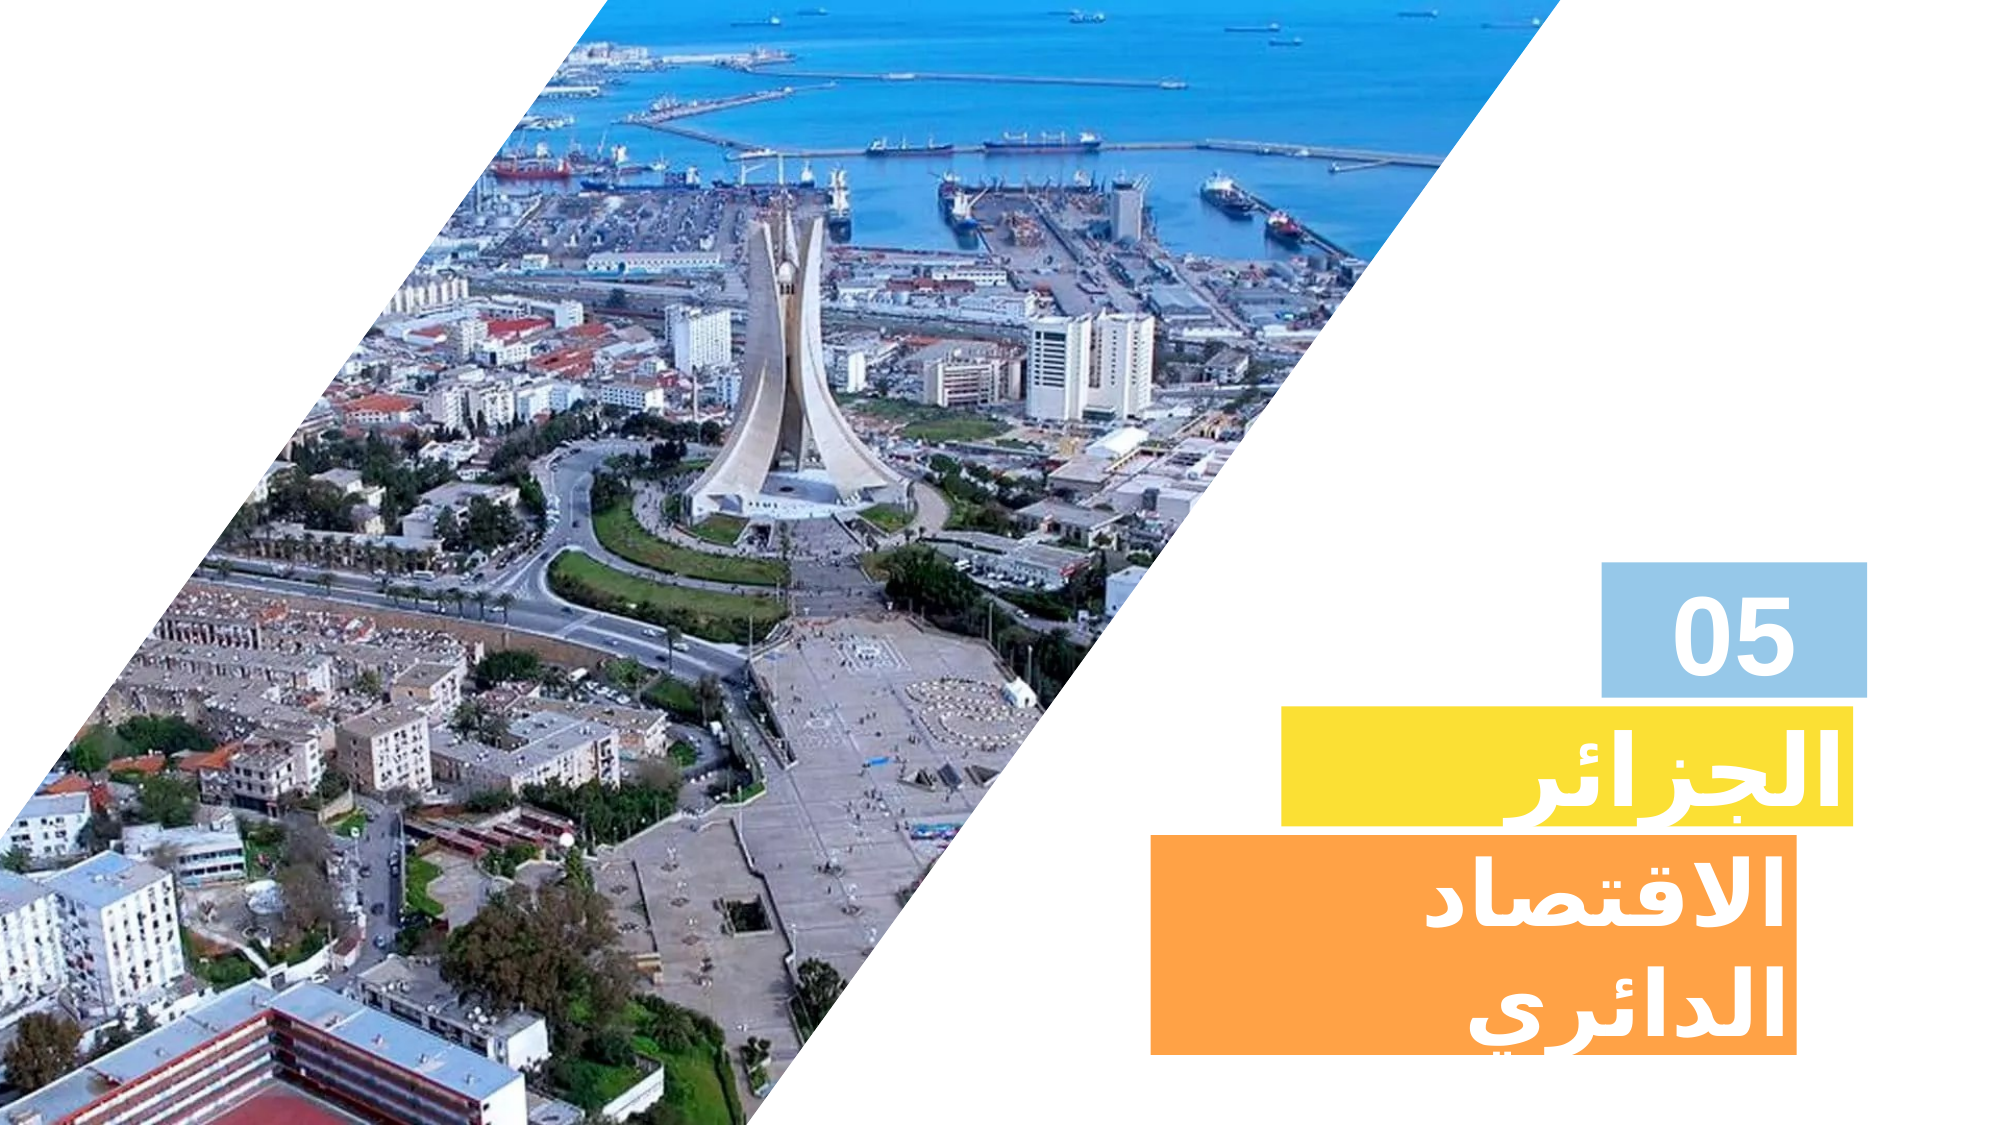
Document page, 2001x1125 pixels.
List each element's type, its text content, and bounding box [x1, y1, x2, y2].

text_box 05 [1601, 562, 1868, 698]
text_box الجزائر [1561, 706, 1854, 827]
text_box الاقتصاد الدائري [1561, 835, 1797, 1055]
picture [0, 0, 1561, 1125]
